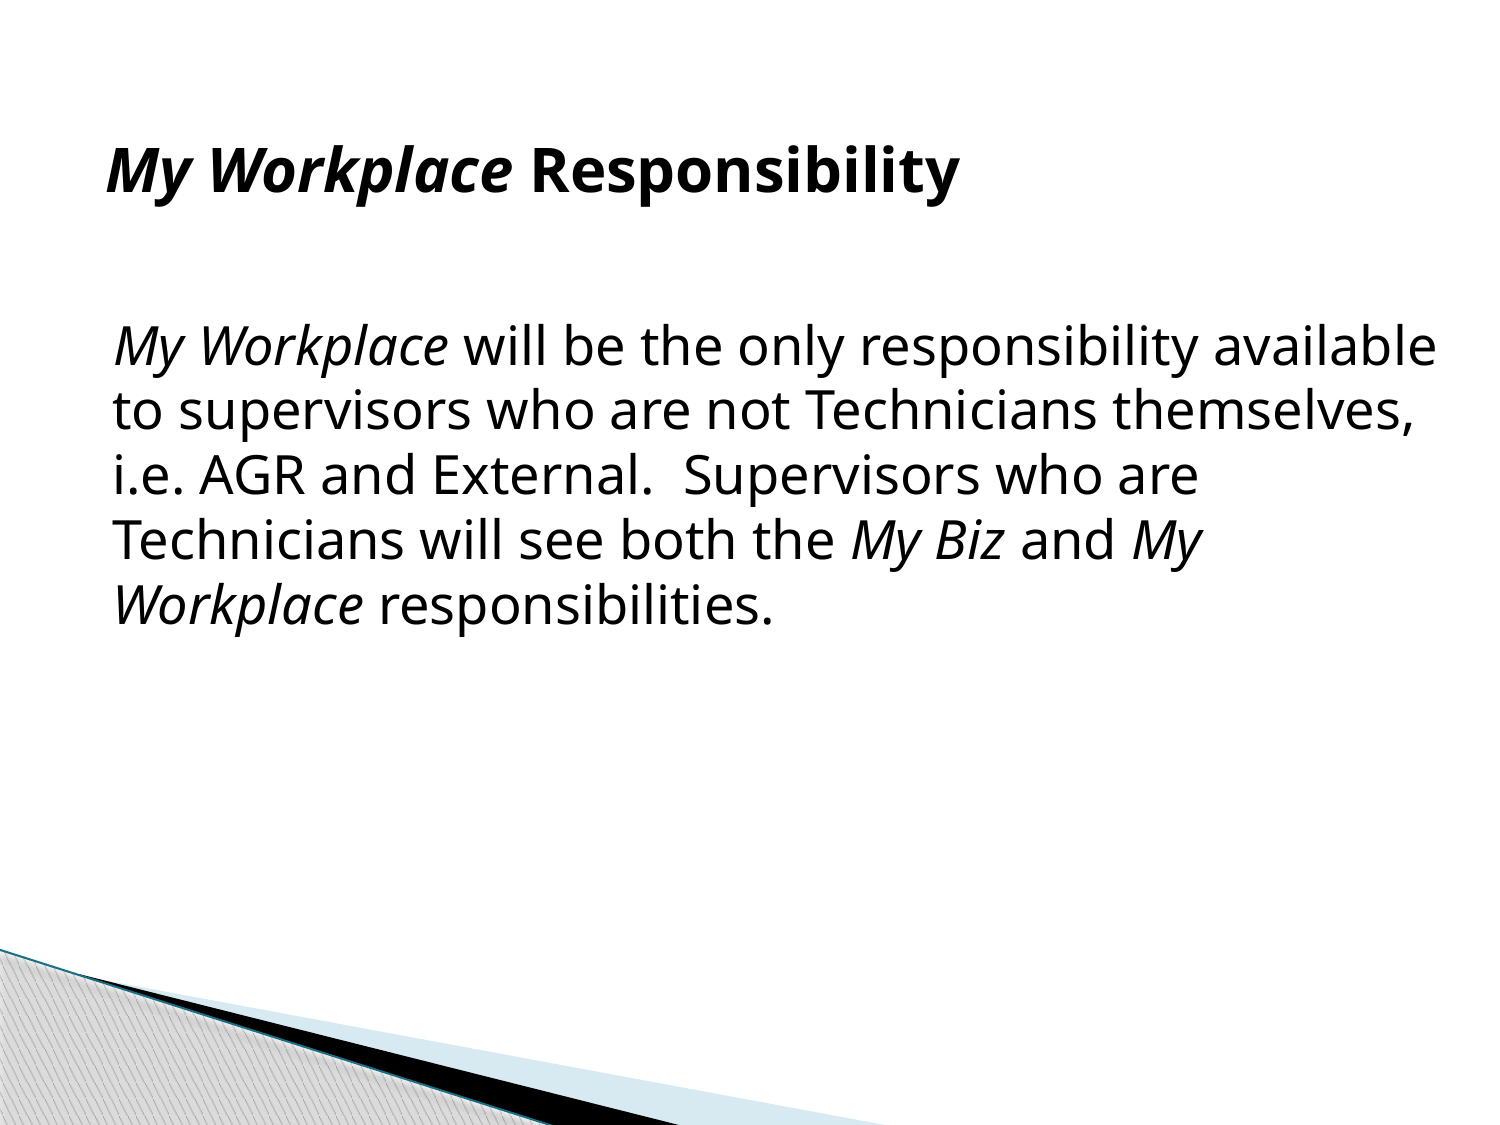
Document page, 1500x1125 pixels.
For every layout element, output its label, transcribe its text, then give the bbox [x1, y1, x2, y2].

title My Workplace Responsibility [75, 50, 1425, 213]
list My Workplace will be the only responsibility available to supervisors who are not Technicians themselves, i.e. AGR and External. Supervisors who are Technicians will see both the My Biz and My Workplace responsibilities. [112, 237, 1443, 1025]
